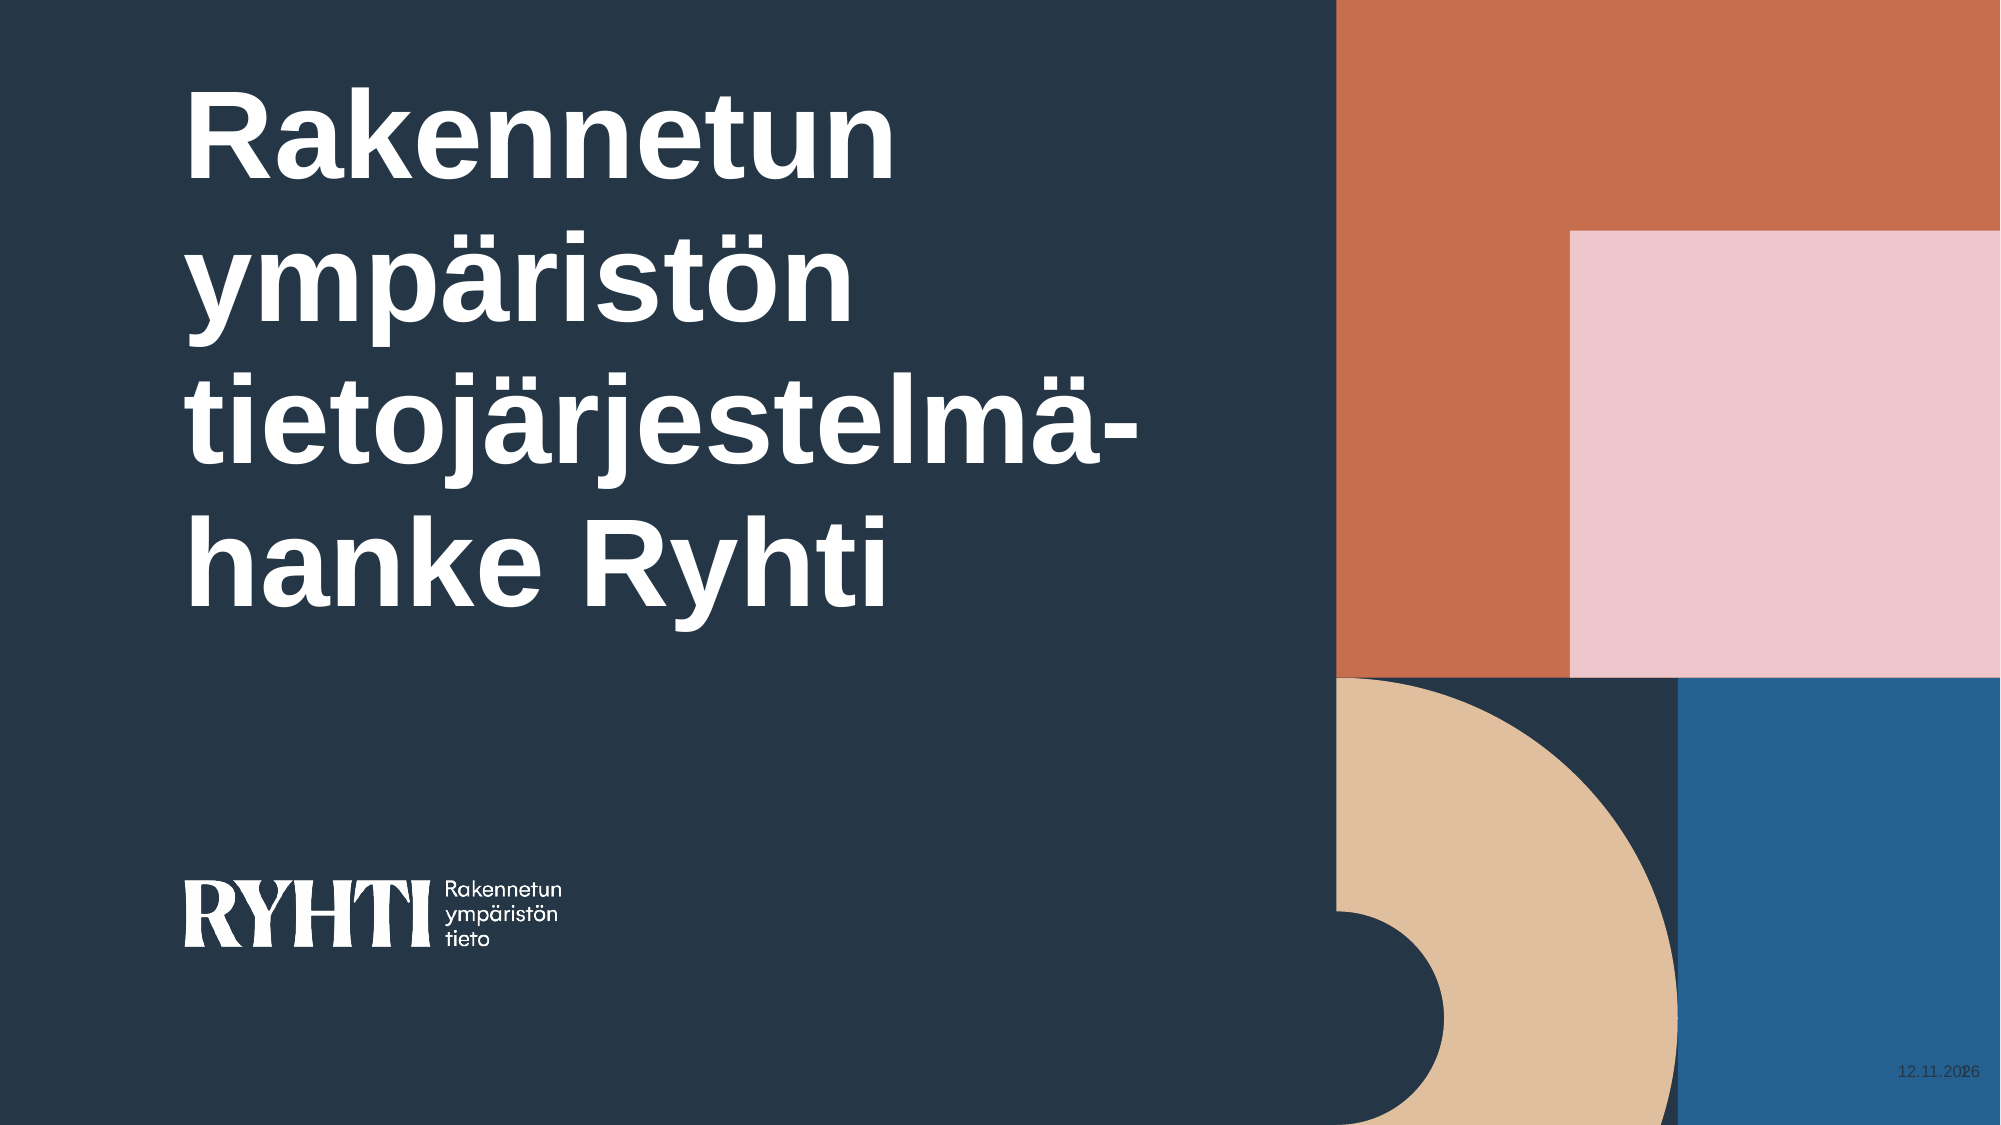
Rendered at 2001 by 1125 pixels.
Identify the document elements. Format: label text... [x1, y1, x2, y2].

picture [184, 880, 561, 947]
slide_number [1878, 1054, 1928, 1088]
title Rakennetun ympäristön tietojärjestelmä- hanke Ryhti [183, 130, 1221, 635]
slide_number 1 [1928, 1054, 2000, 1088]
